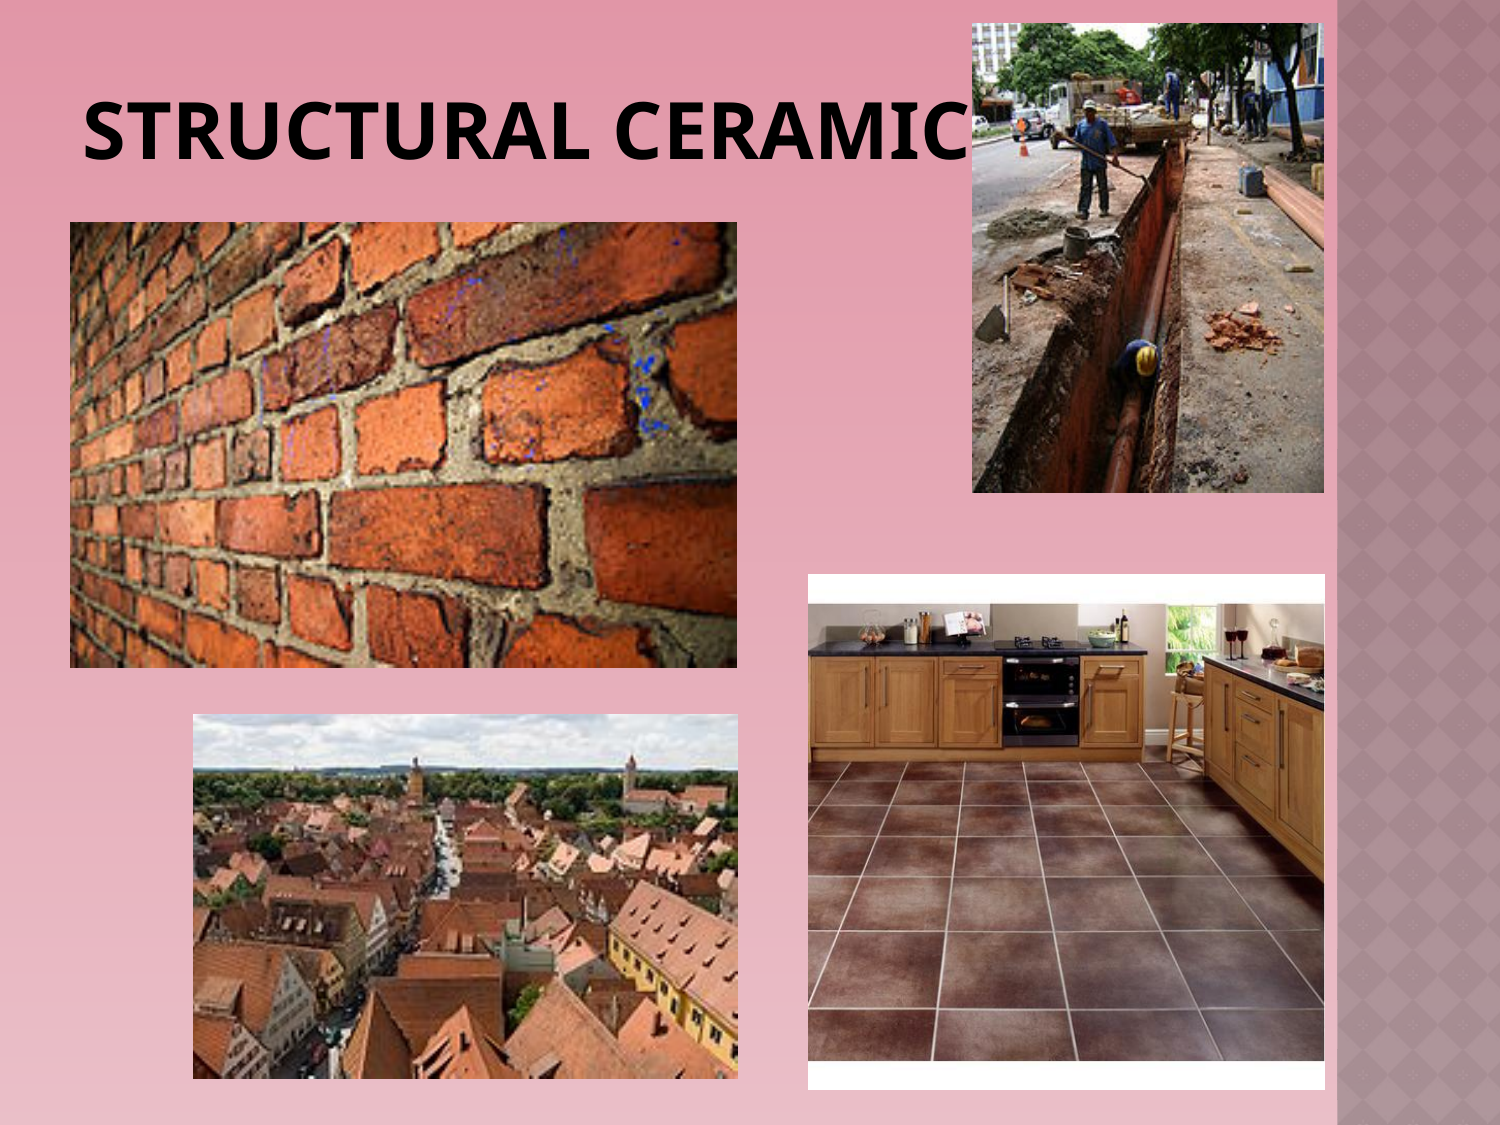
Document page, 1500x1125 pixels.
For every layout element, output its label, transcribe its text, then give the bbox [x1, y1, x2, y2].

picture [192, 714, 738, 1079]
picture [69, 222, 738, 669]
picture [972, 22, 1325, 493]
picture [808, 573, 1325, 1091]
title Structural ceramics [75, 52, 966, 176]
